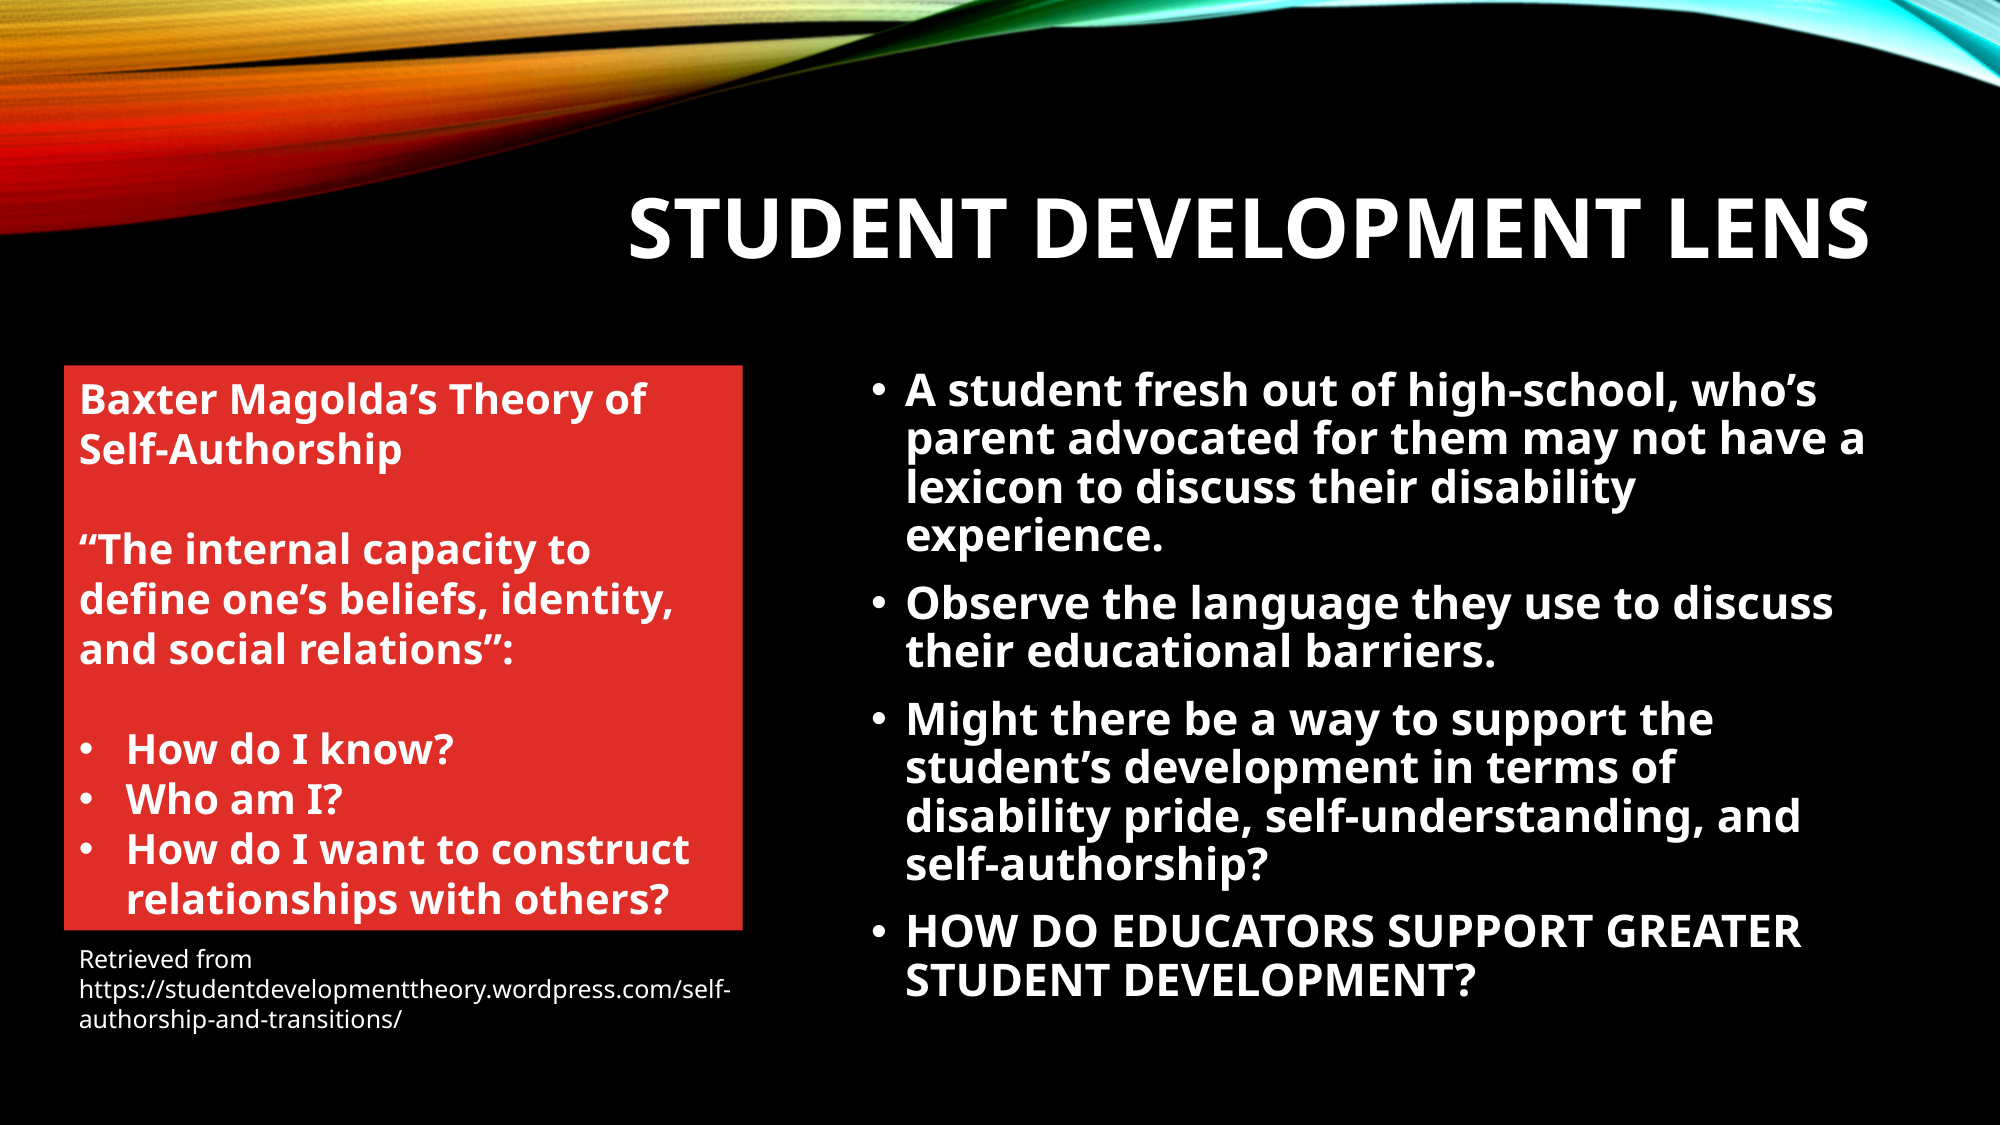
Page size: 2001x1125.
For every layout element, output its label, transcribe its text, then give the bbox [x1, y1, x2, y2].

text_box Baxter Magolda’s Theory of Self-Authorship “The internal capacity to define one’s beliefs, identity, and social relations”: How do I know? Who am I? How do I want to construct relationships with others? [64, 365, 743, 931]
picture [0, 0, 2000, 237]
text_box Retrieved from https://studentdevelopmenttheory.wordpress.com/self-authorship-and-transitions/ [64, 935, 803, 1041]
title Student development Lens [474, 125, 1888, 338]
list A student fresh out of high-school, who’s parent advocated for them may not have a lexicon to discuss their disability experience. Observe the language they use to discuss their educational barriers. Might there be a way to support the student’s development in terms of disability pride, self-understanding, and self-authorship? HOW DO EDUCATORS SUPPORT GREATER STUDENT DEVELOPMENT? [856, 360, 1888, 1021]
